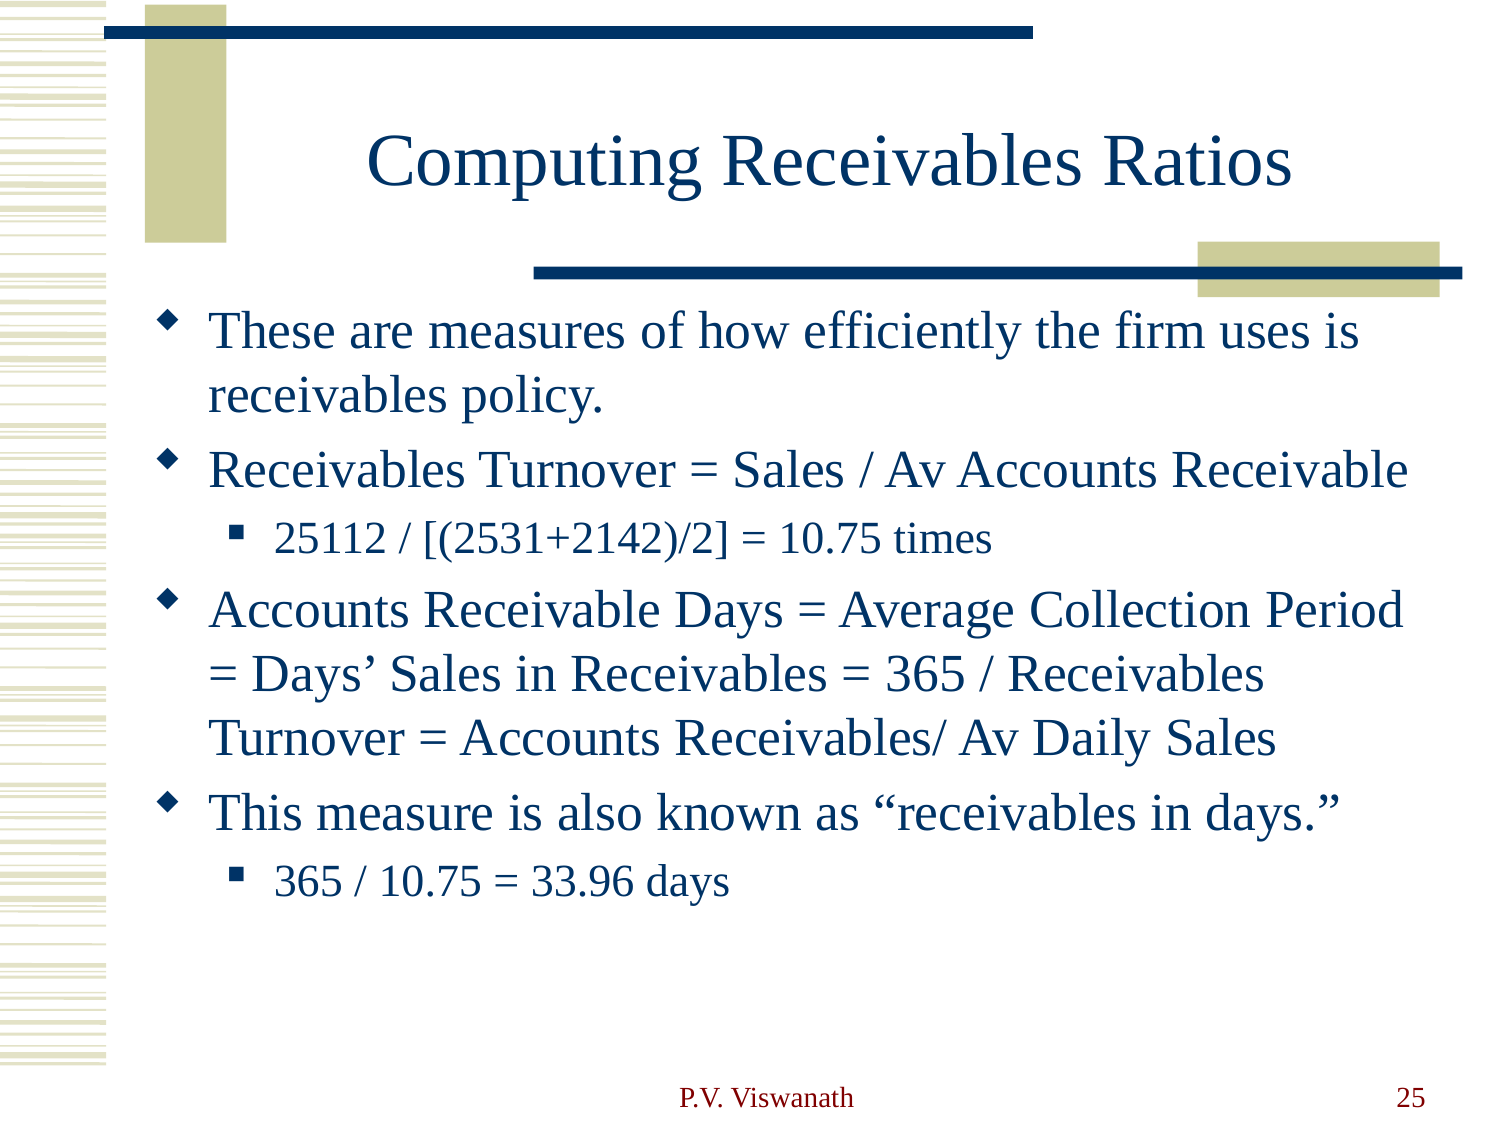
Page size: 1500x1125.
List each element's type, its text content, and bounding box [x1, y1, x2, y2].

title Computing Receivables Ratios [224, 99, 1436, 226]
slide_number 25 [1080, 1047, 1442, 1122]
footer P.V. Viswanath [513, 1047, 1021, 1122]
list These are measures of how efficiently the firm uses is receivables policy. Receivables Turnover = Sales / Av Accounts Receivable 25112 / [(2531+2142)/2] = 10.75 times Accounts Receivable Days = Average Collection Period = Days’ Sales in Receivables = 365 / Receivables Turnover = Accounts Receivables/ Av Daily Sales This measure is also known as “receivables in days.” 365 / 10.75 = 33.96 days [137, 287, 1444, 1047]
